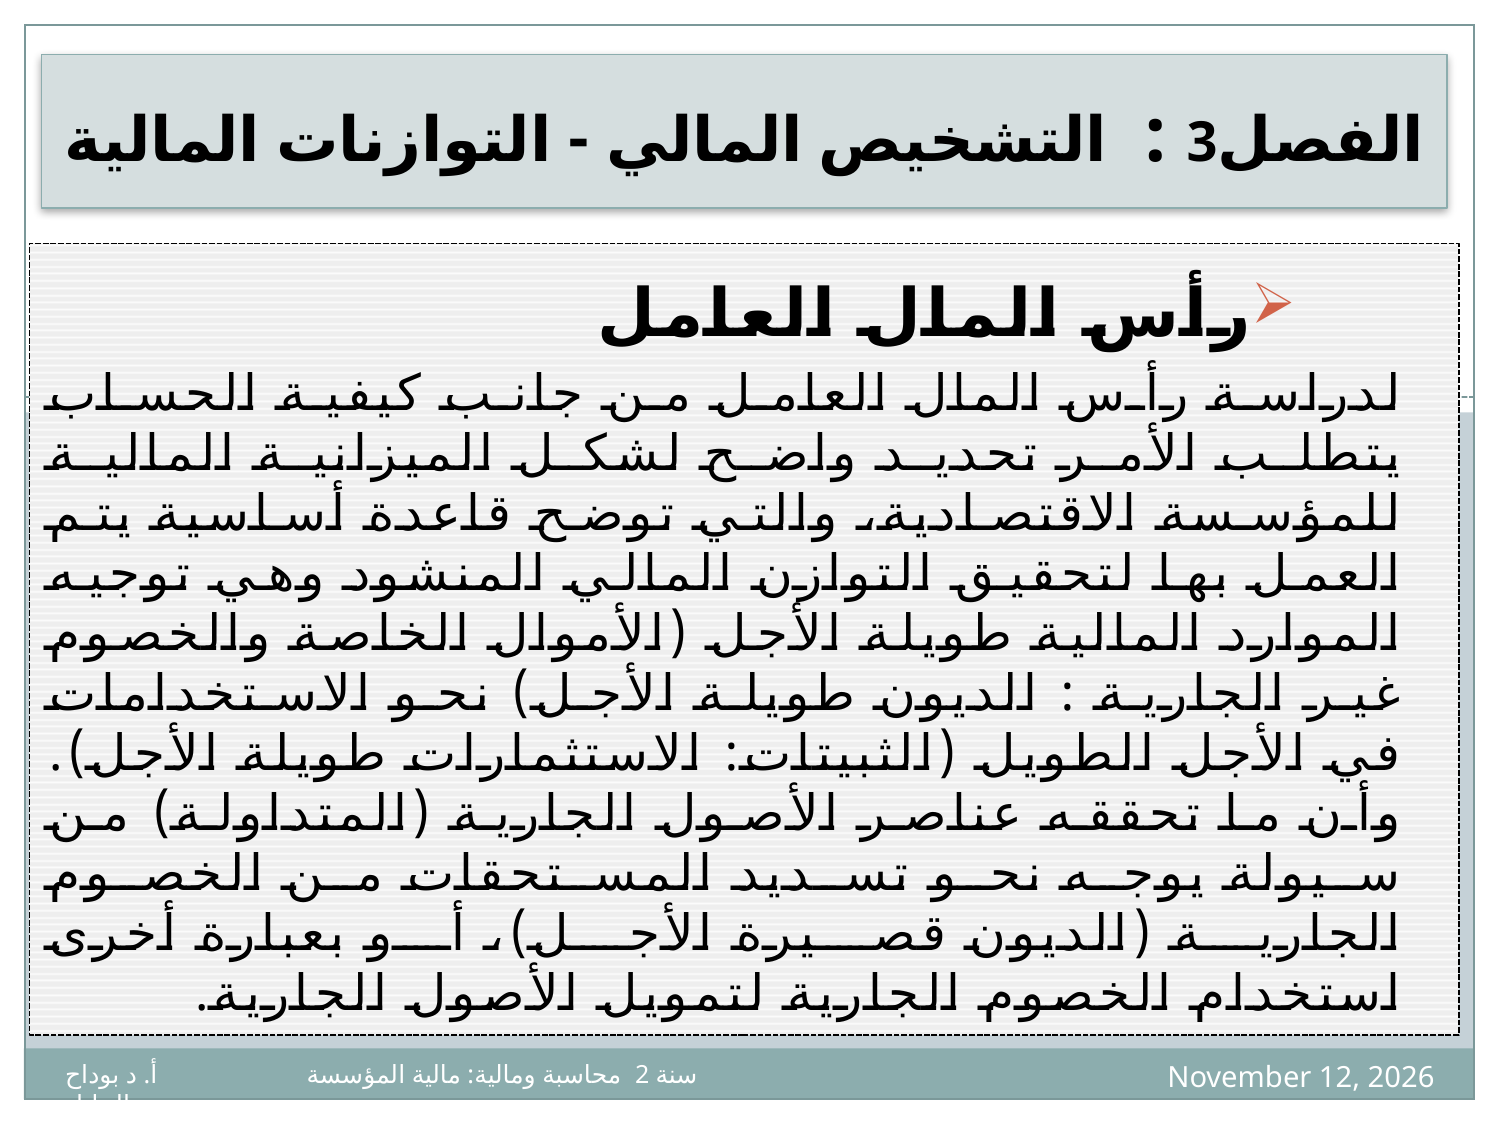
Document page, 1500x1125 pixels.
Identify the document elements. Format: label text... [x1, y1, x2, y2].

slide_number 7 [712, 360, 788, 434]
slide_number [950, 1050, 1450, 1111]
subtitle رأس المال العامل لدراسة رأس المال العامل من جانب كيفية الحساب يتطلب الأمر تحديد واضح لشكل الميزانية المالية للمؤسسة الاقتصادية، والتي توضح قاعدة أساسية يتم العمل بها لتحقيق التوازن المالي المنشود وهي توجيه الموارد المالية طويلة الأجل (الأموال الخاصة والخصوم غير الجارية : الديون طويلة الأجل) نحو الاستخدامات في الأجل الطويل (الثبيتات: الاستثمارات طويلة الأجل). وأن ما تحققه عناصر الأصول الجارية (المتداولة) من سيولة يوجه نحو تسديد المستحقات من الخصوم الجارية (الديون قصيرة الأجل)، أو بعبارة أخرى استخدام الخصوم الجارية لتمويل الأصول الجارية. [29, 243, 1460, 1036]
footer سنة 2 محاسبة ومالية: مالية المؤسسة أ. د بوداح عبدالجليل [50, 1051, 750, 1112]
title الفصل3 : التشخيص المالي - التوازنات المالية [41, 54, 1448, 209]
